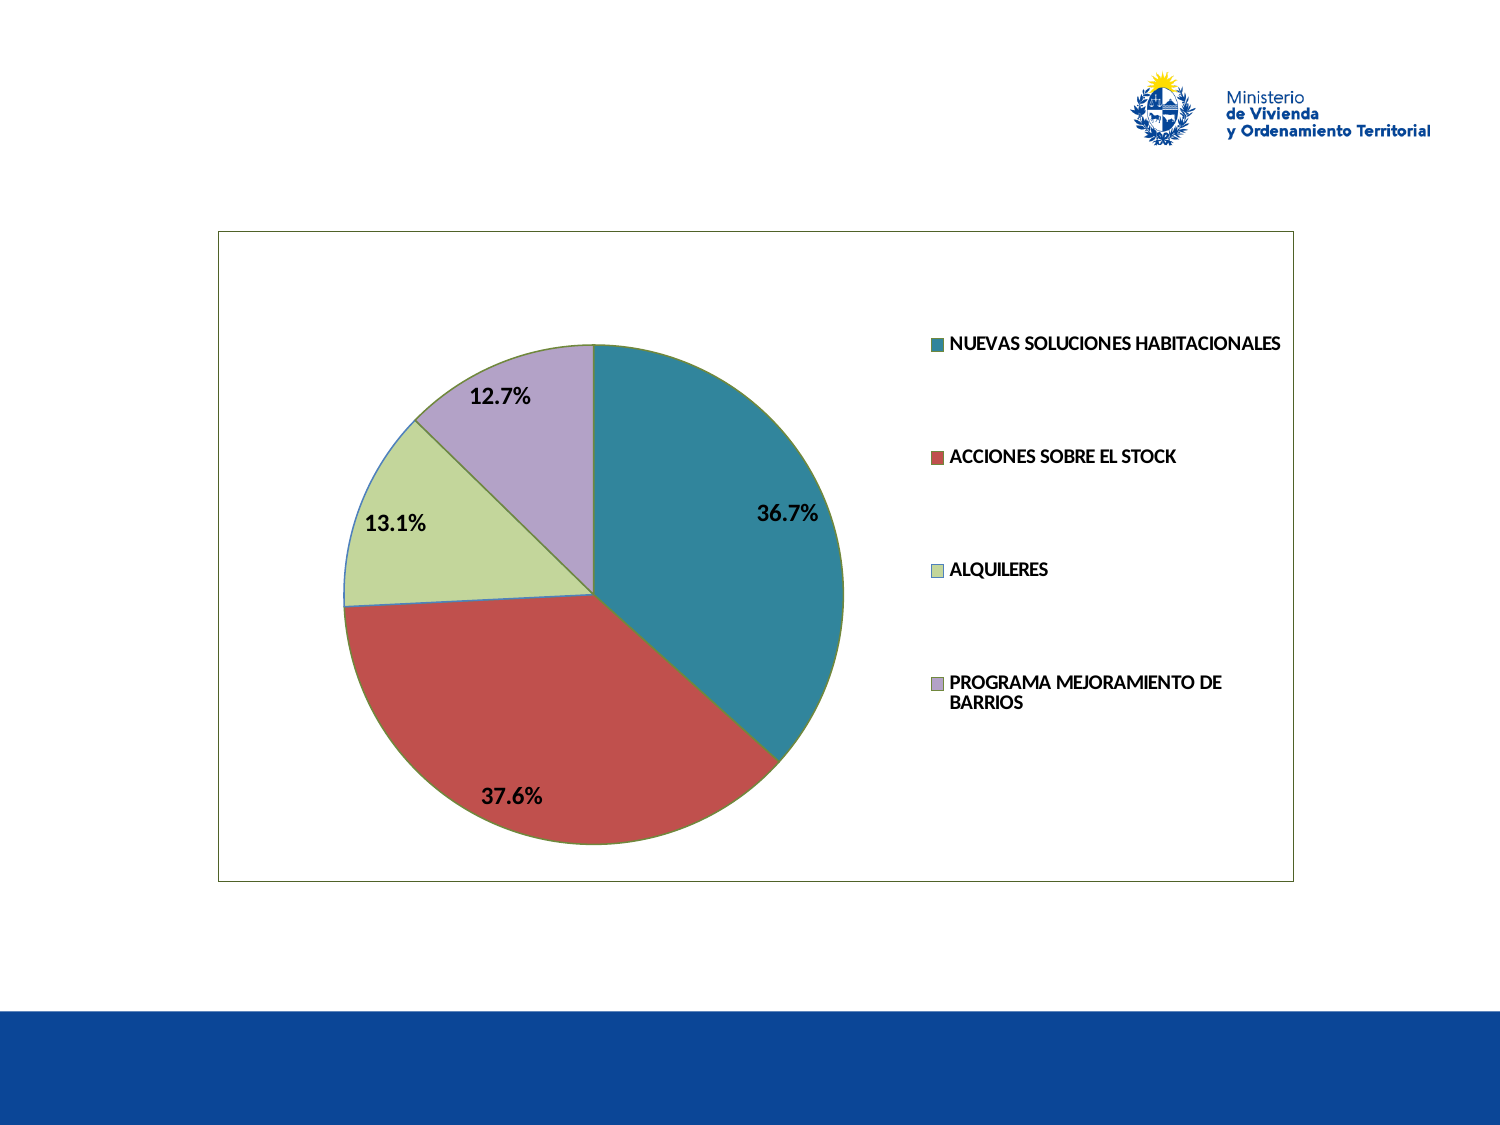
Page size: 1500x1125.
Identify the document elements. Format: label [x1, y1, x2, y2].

chart [218, 231, 1294, 882]
picture [1130, 70, 1430, 146]
